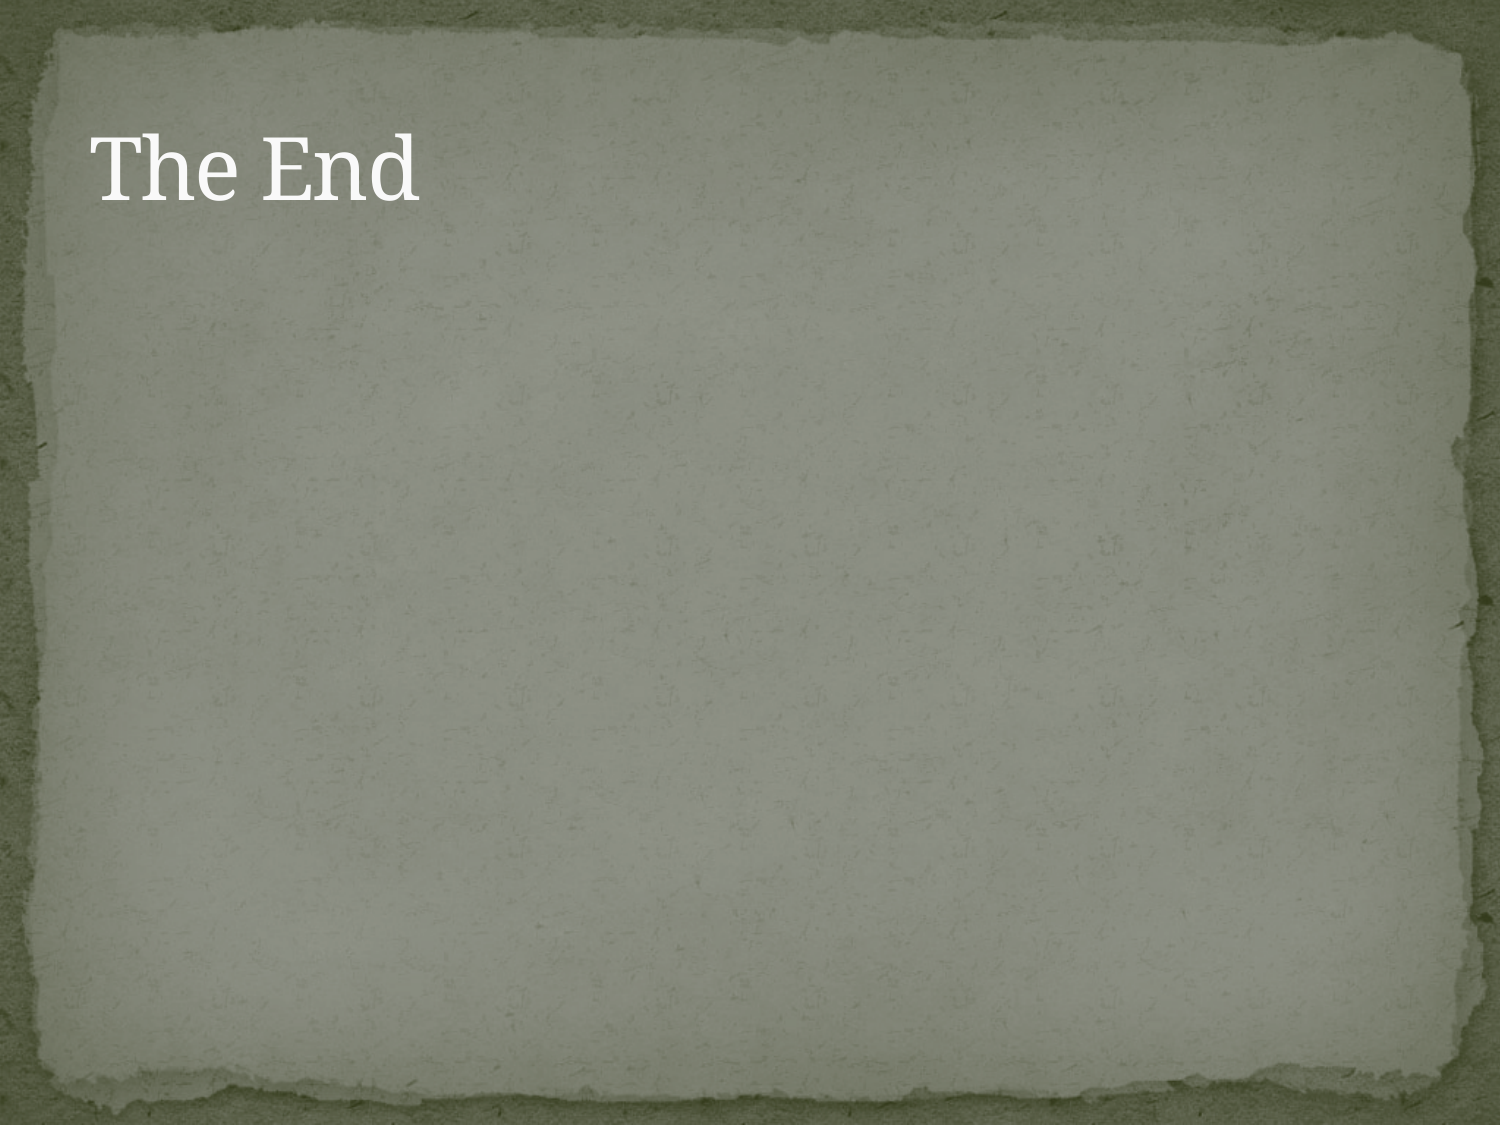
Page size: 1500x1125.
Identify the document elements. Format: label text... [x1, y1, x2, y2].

title The End [74, 24, 1425, 225]
